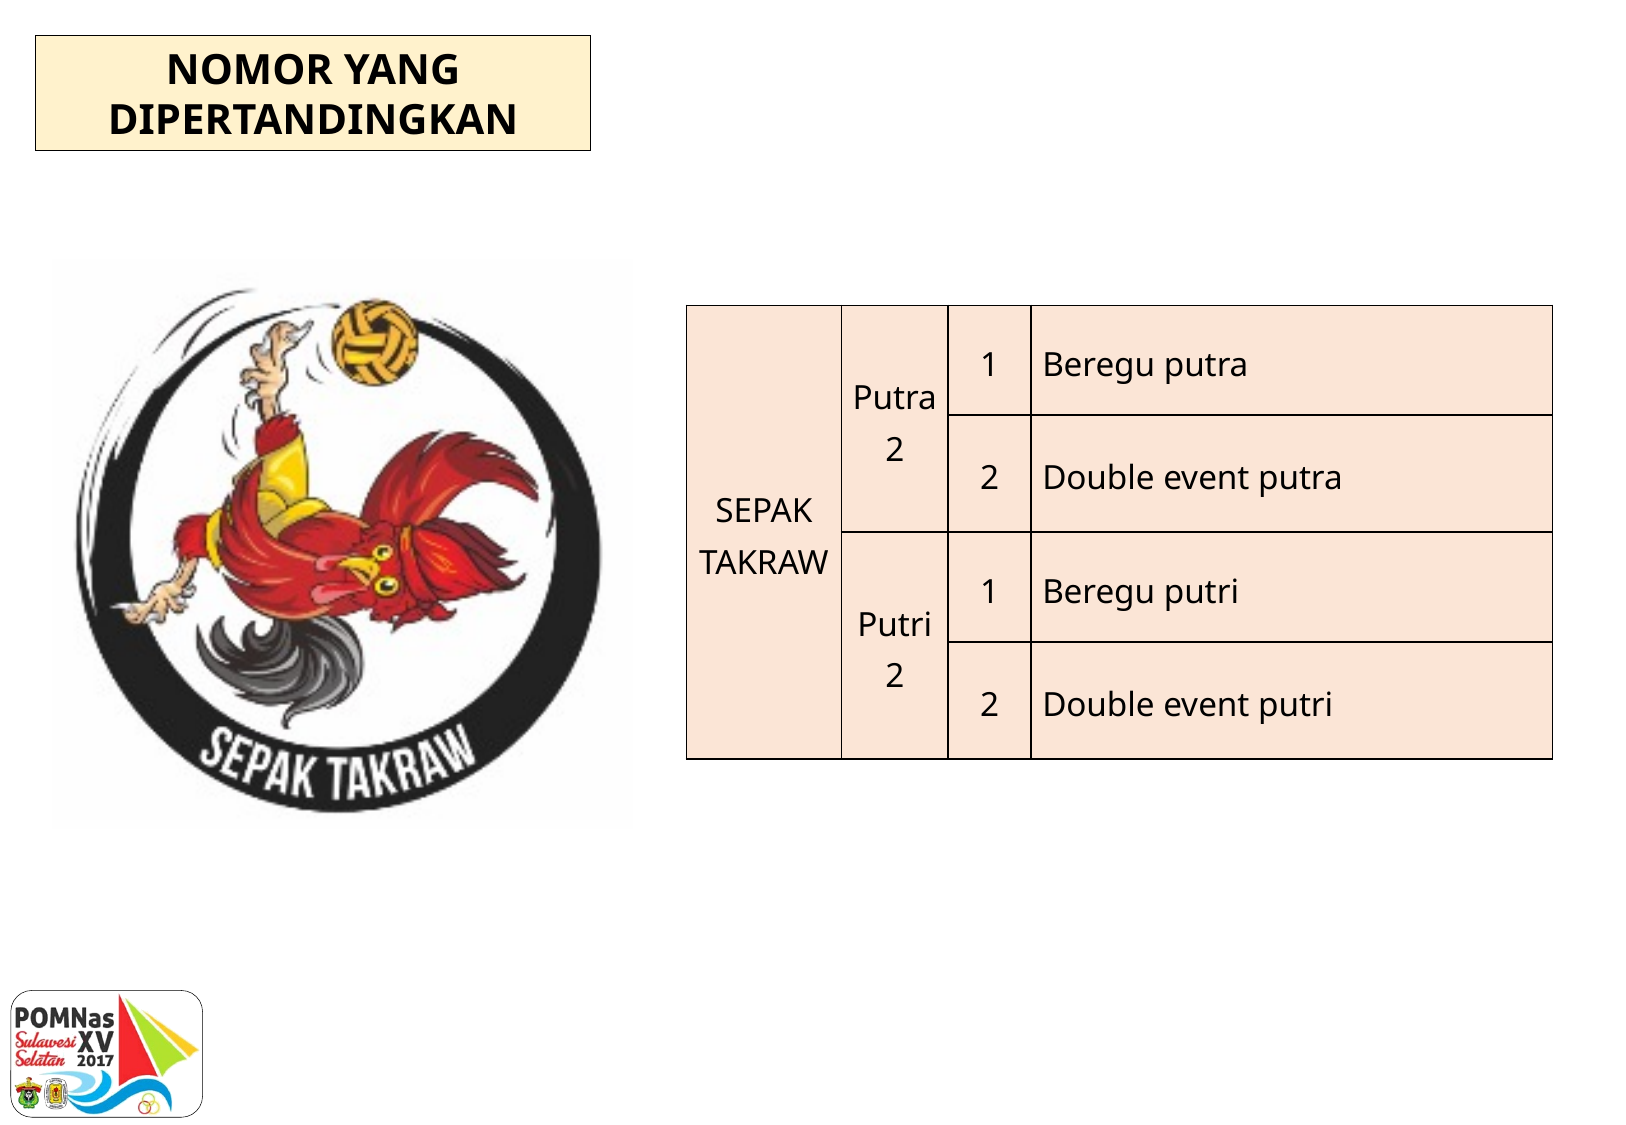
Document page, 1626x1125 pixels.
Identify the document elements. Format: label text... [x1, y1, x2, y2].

table_cell Double event putra [1032, 416, 1552, 531]
table_cell 2 [949, 416, 1030, 531]
picture [52, 259, 633, 829]
picture [10, 990, 203, 1118]
table_header Putra2 [842, 306, 947, 531]
table_cell 1 [949, 533, 1030, 641]
table_header 1 [949, 306, 1030, 414]
table_cell Putri2 [842, 533, 947, 758]
table_cell Beregu putri [1032, 533, 1552, 641]
table_header SEPAK TAKRAW [687, 306, 841, 758]
table_cell 2 [949, 643, 1030, 758]
table_cell Double event putri [1032, 643, 1552, 758]
table_header Beregu putra [1032, 306, 1552, 414]
text_box NOMOR YANG DIPERTANDINGKAN [35, 35, 591, 151]
